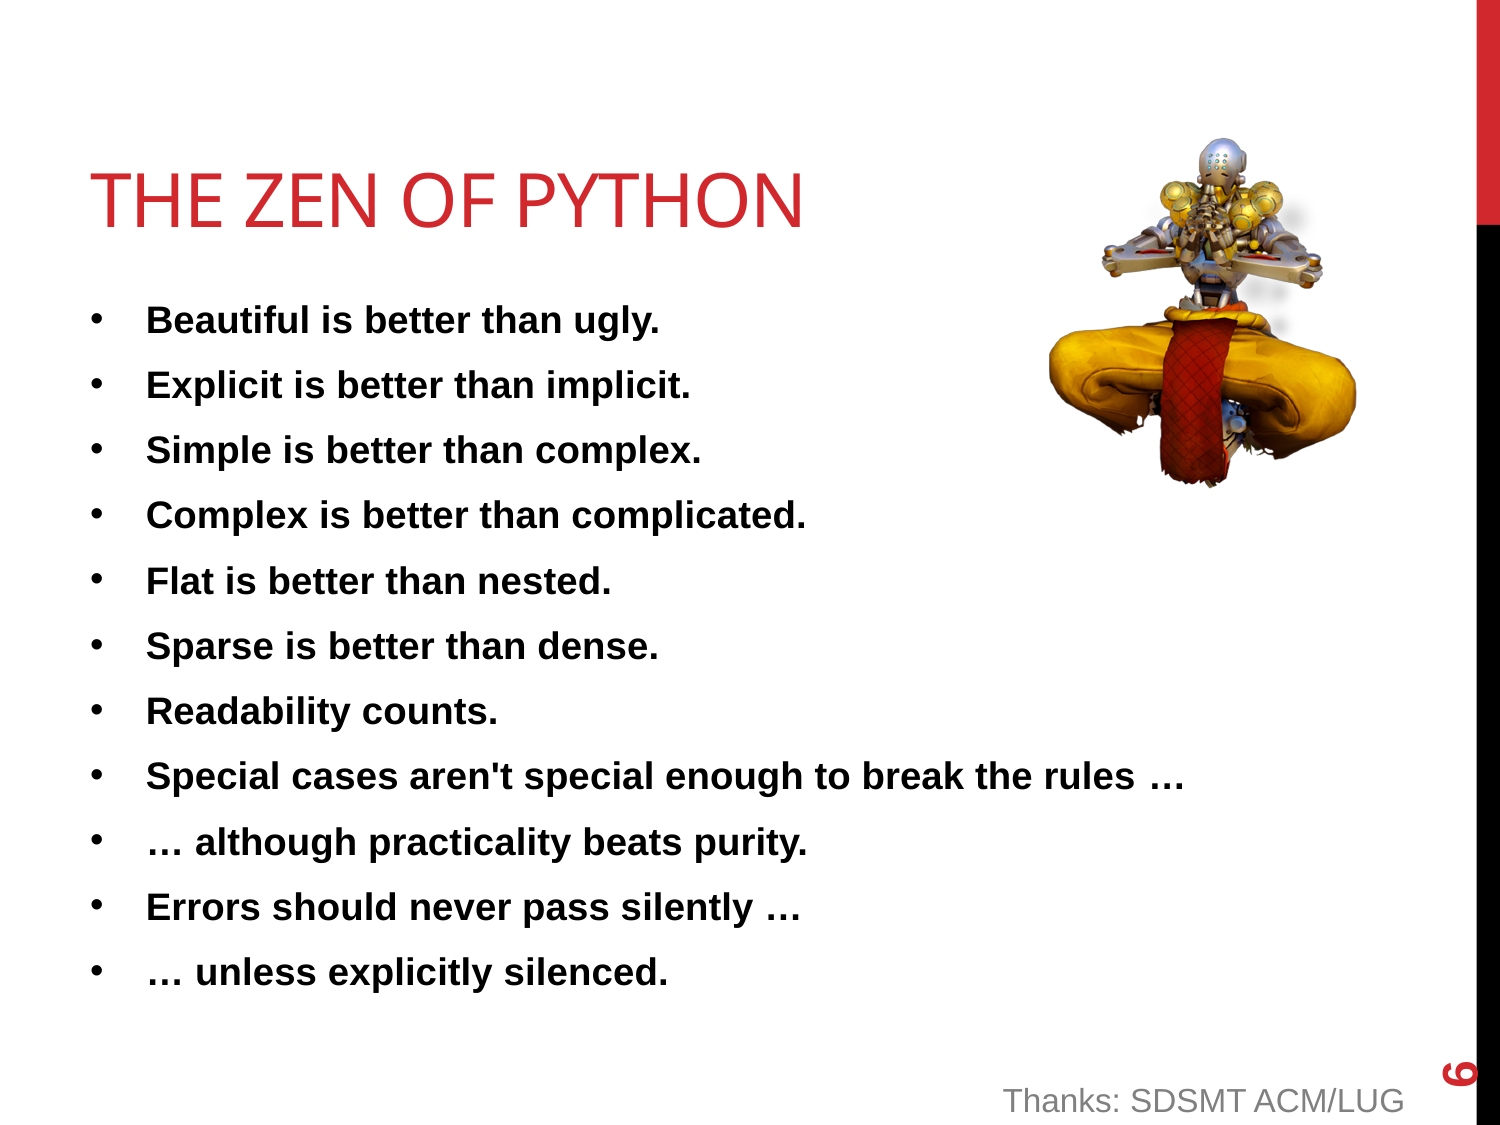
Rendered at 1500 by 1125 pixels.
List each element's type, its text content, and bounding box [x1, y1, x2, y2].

list Beautiful is better than ugly. Explicit is better than implicit. Simple is better than complex. Complex is better than complicated. Flat is better than nested. Sparse is better than dense. Readability counts. Special cases aren't special enough to break the rules … … although practicality beats purity. Errors should never pass silently … … unless explicitly silenced. [75, 287, 1325, 1005]
title The Zen of Python [75, 25, 1144, 250]
slide_number 6 [1427, 887, 1488, 1104]
text_box Thanks: SDSMT ACM/LUG [608, 1071, 1421, 1125]
picture [1027, 129, 1377, 495]
